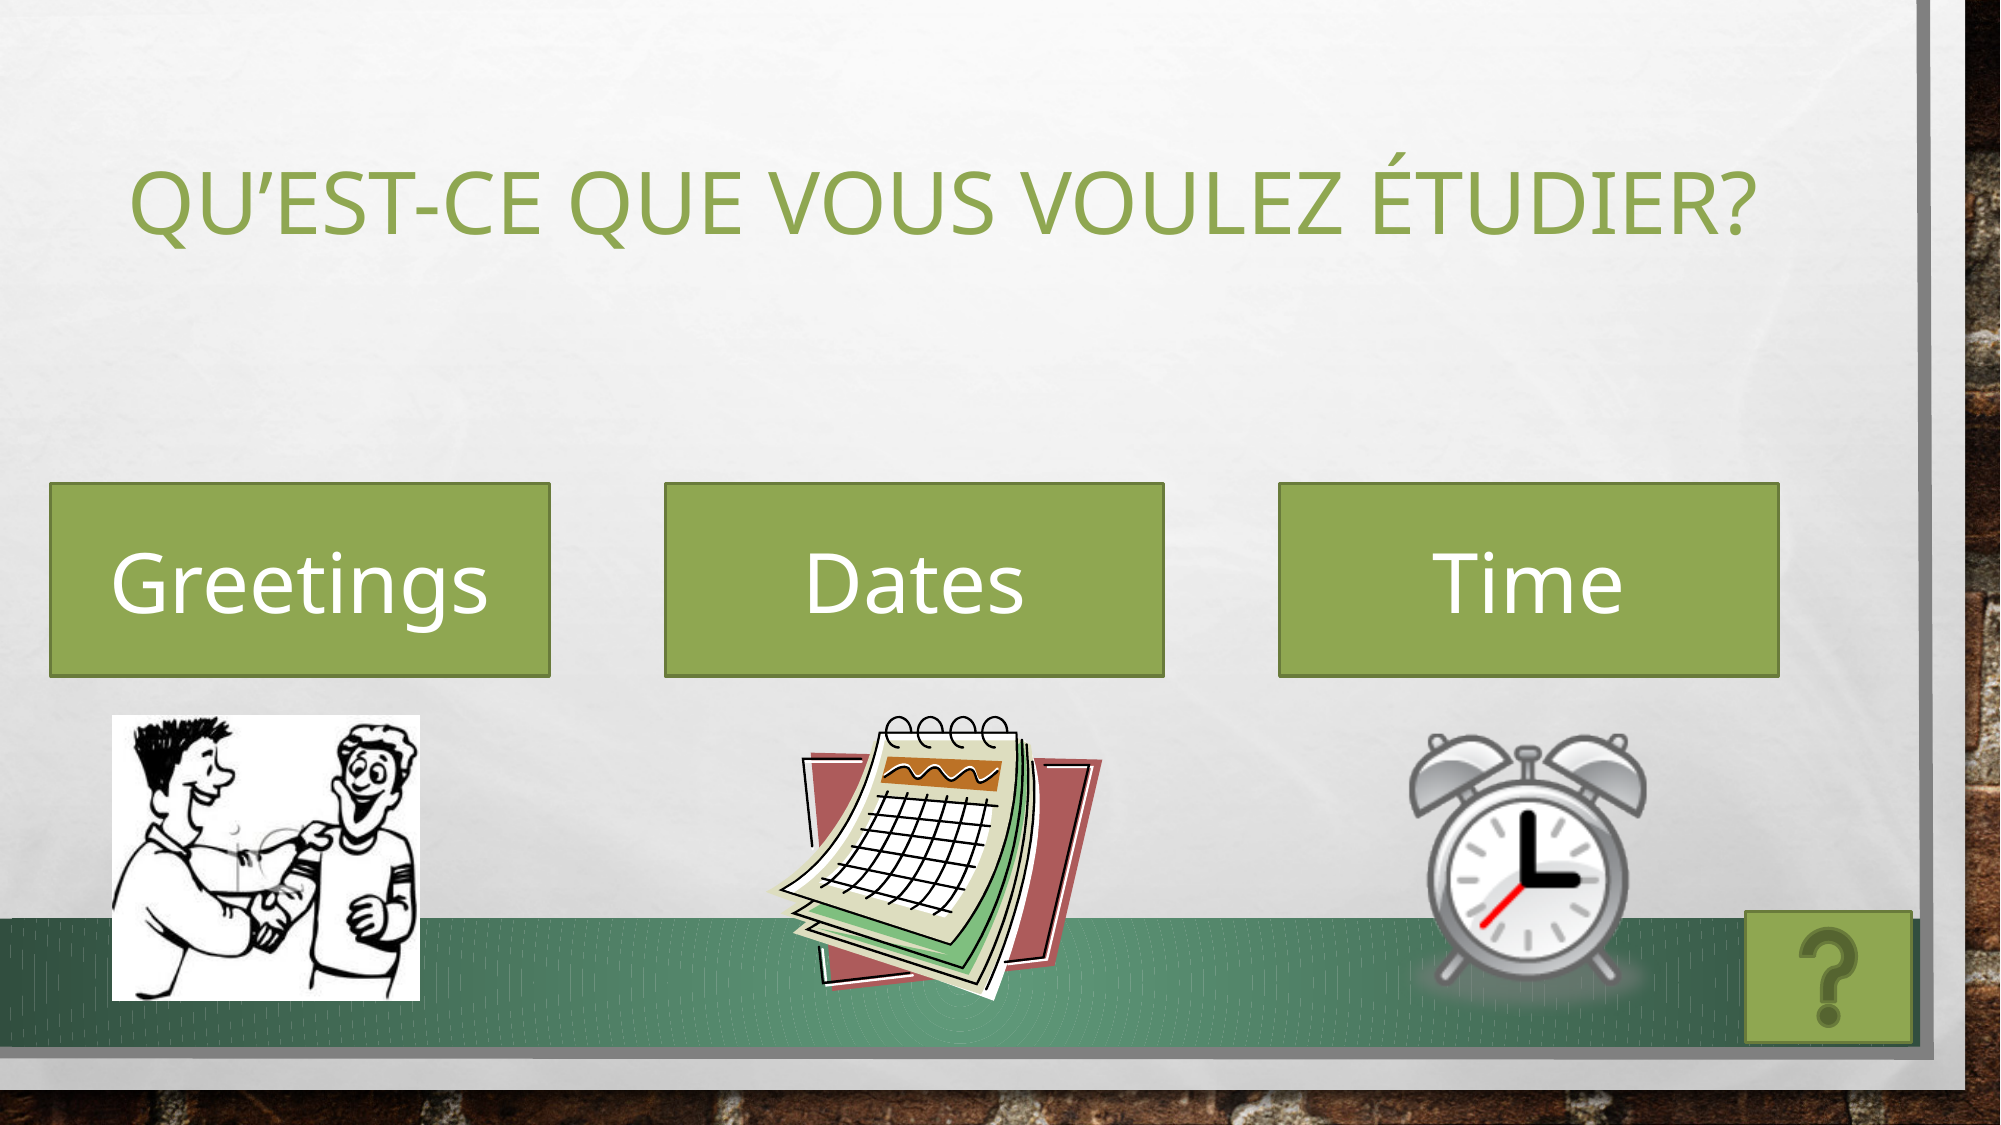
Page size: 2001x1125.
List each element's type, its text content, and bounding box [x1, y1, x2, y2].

text_box [1744, 910, 1913, 1044]
text_box Time [1278, 482, 1780, 678]
picture [1378, 715, 1680, 1017]
picture [112, 715, 420, 1002]
picture [765, 715, 1103, 1002]
picture [0, 0, 2000, 1125]
title QU’est-ce que vous voulez étudier? [112, 112, 1818, 302]
text_box Greetings [49, 482, 551, 678]
text_box Dates [664, 482, 1165, 678]
